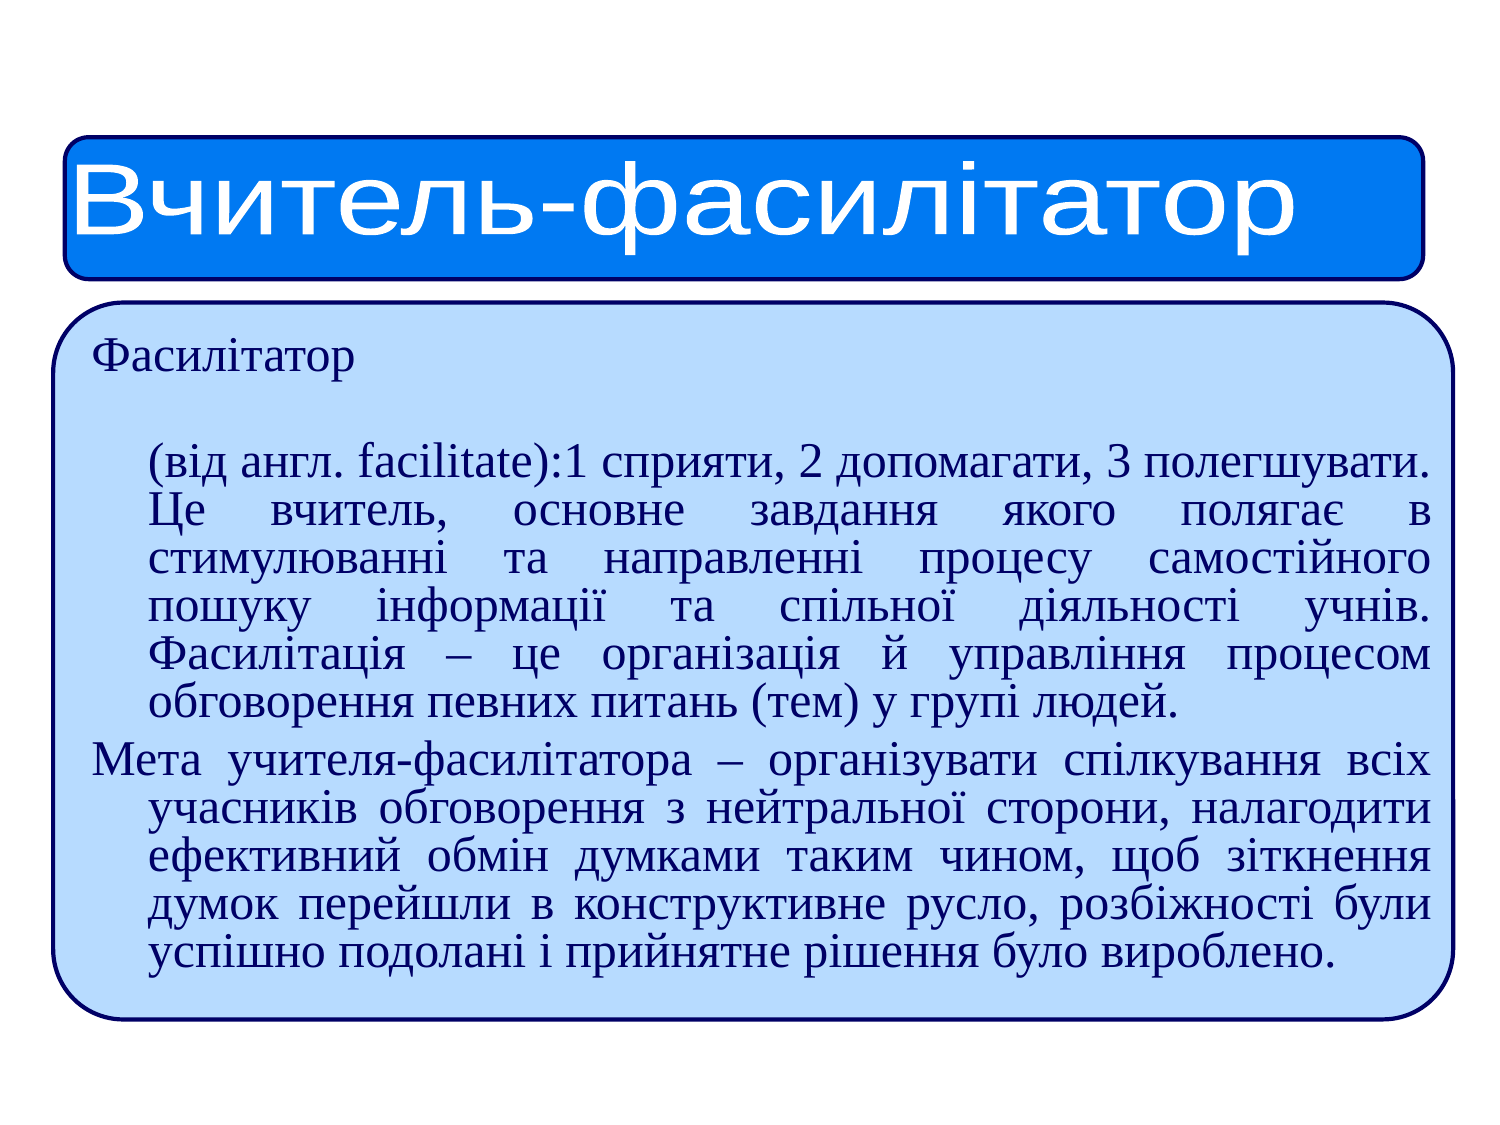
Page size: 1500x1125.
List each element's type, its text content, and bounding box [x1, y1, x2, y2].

text_box [64, 137, 1424, 280]
text_box [53, 302, 1454, 1020]
text_box Фасилітатор (від англ. facilitate):1 сприяти, 2 допомагати, 3 полегшувати. Це вчитель, основне завдання якого полягає в стимулюванні та направленні процесу самостійного пошуку інформації та спільної діяльності учнів. Фасилітація – це організація й управління процесом обговорення певних питань (тем) у групі людей. Мета учителя-фасилітатора – організувати спілкування всіх учасників обговорення з нейтральної сторони, налагодити ефективний обмін думками таким чином, щоб зіткнення думок перейшли в конструктивне русло, розбіжності були успішно подолані і прийнятне рішення було вироблено. [76, 326, 1447, 610]
